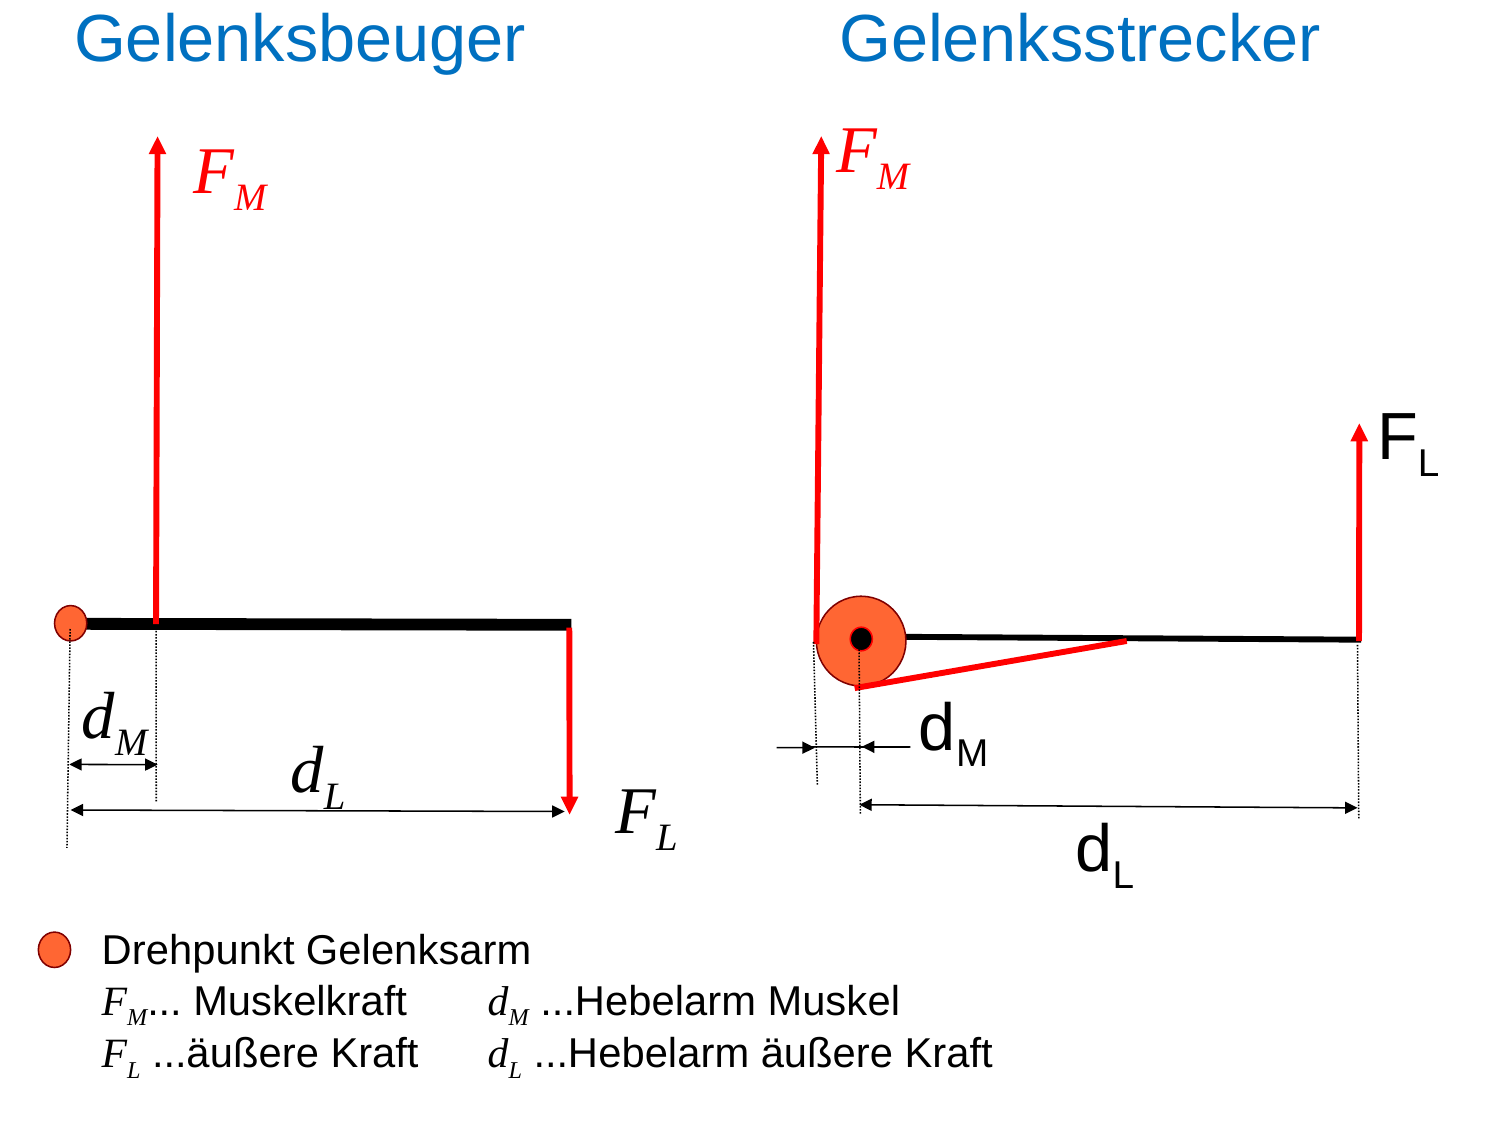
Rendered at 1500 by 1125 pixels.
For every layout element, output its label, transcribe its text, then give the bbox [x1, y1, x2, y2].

text_box dL [1060, 807, 1181, 898]
text_box dL [275, 811, 396, 820]
text_box [859, 798, 1358, 815]
text_box [814, 136, 821, 149]
text_box [563, 627, 576, 815]
text_box [145, 765, 157, 771]
text_box dL [1060, 797, 1181, 806]
text_box [864, 748, 875, 754]
text_box Drehpunkt Gelenksarm FM... Muskelkraft dM ...Hebelarm Muskel FL ...äußere Kraft dL ...Hebelarm äußere Kraft [86, 919, 1299, 1080]
text_box [850, 627, 873, 651]
text_box [70, 765, 82, 771]
text_box [776, 741, 815, 754]
text_box dM [904, 676, 1025, 777]
text_box [861, 740, 904, 747]
text_box [54, 605, 87, 641]
text_box [38, 932, 71, 968]
text_box Gelenksbeuger Gelenksstrecker [59, 0, 1500, 77]
text_box FL [600, 759, 697, 860]
text_box [70, 803, 565, 818]
text_box [1353, 423, 1366, 642]
text_box FL [1362, 385, 1459, 487]
text_box dL [275, 718, 396, 810]
text_box dM [66, 664, 187, 765]
text_box [816, 596, 906, 687]
text_box FM [821, 98, 943, 199]
text_box FM [178, 119, 301, 221]
text_box [151, 136, 164, 625]
